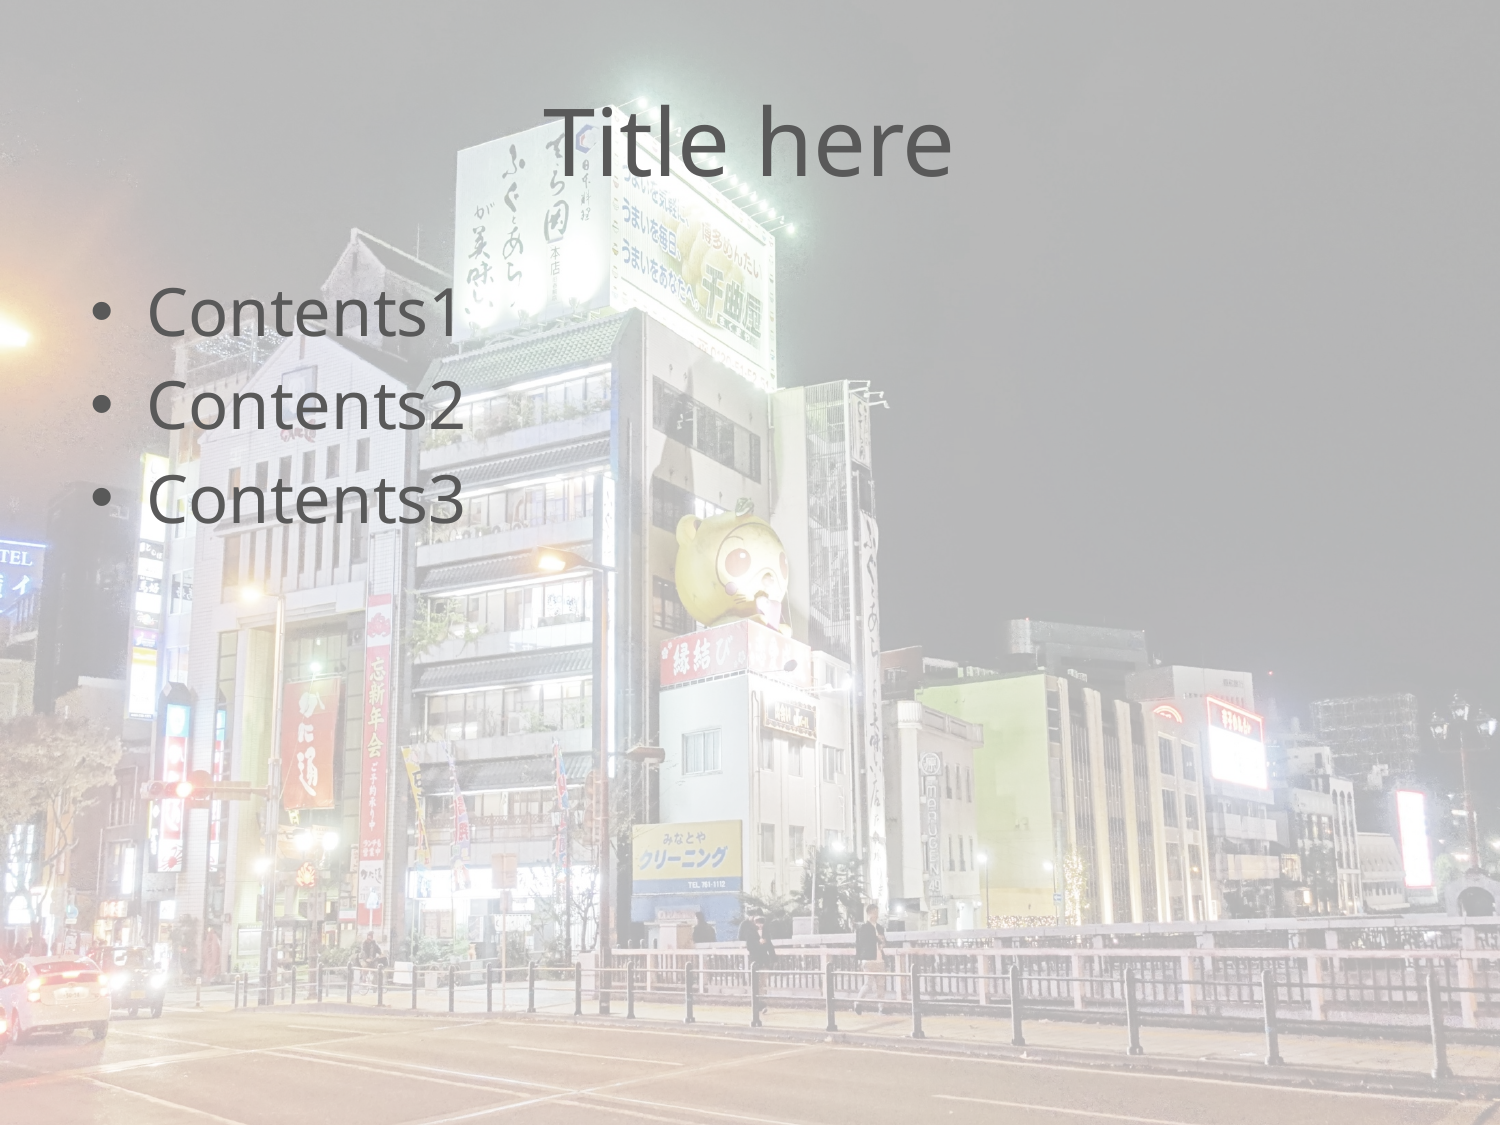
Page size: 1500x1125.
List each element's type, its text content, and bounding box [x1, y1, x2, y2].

text_box [0, 0, 1500, 1125]
title Title here [75, 45, 1425, 233]
list Contents1 Contents2 Contents3 [75, 262, 1425, 1005]
